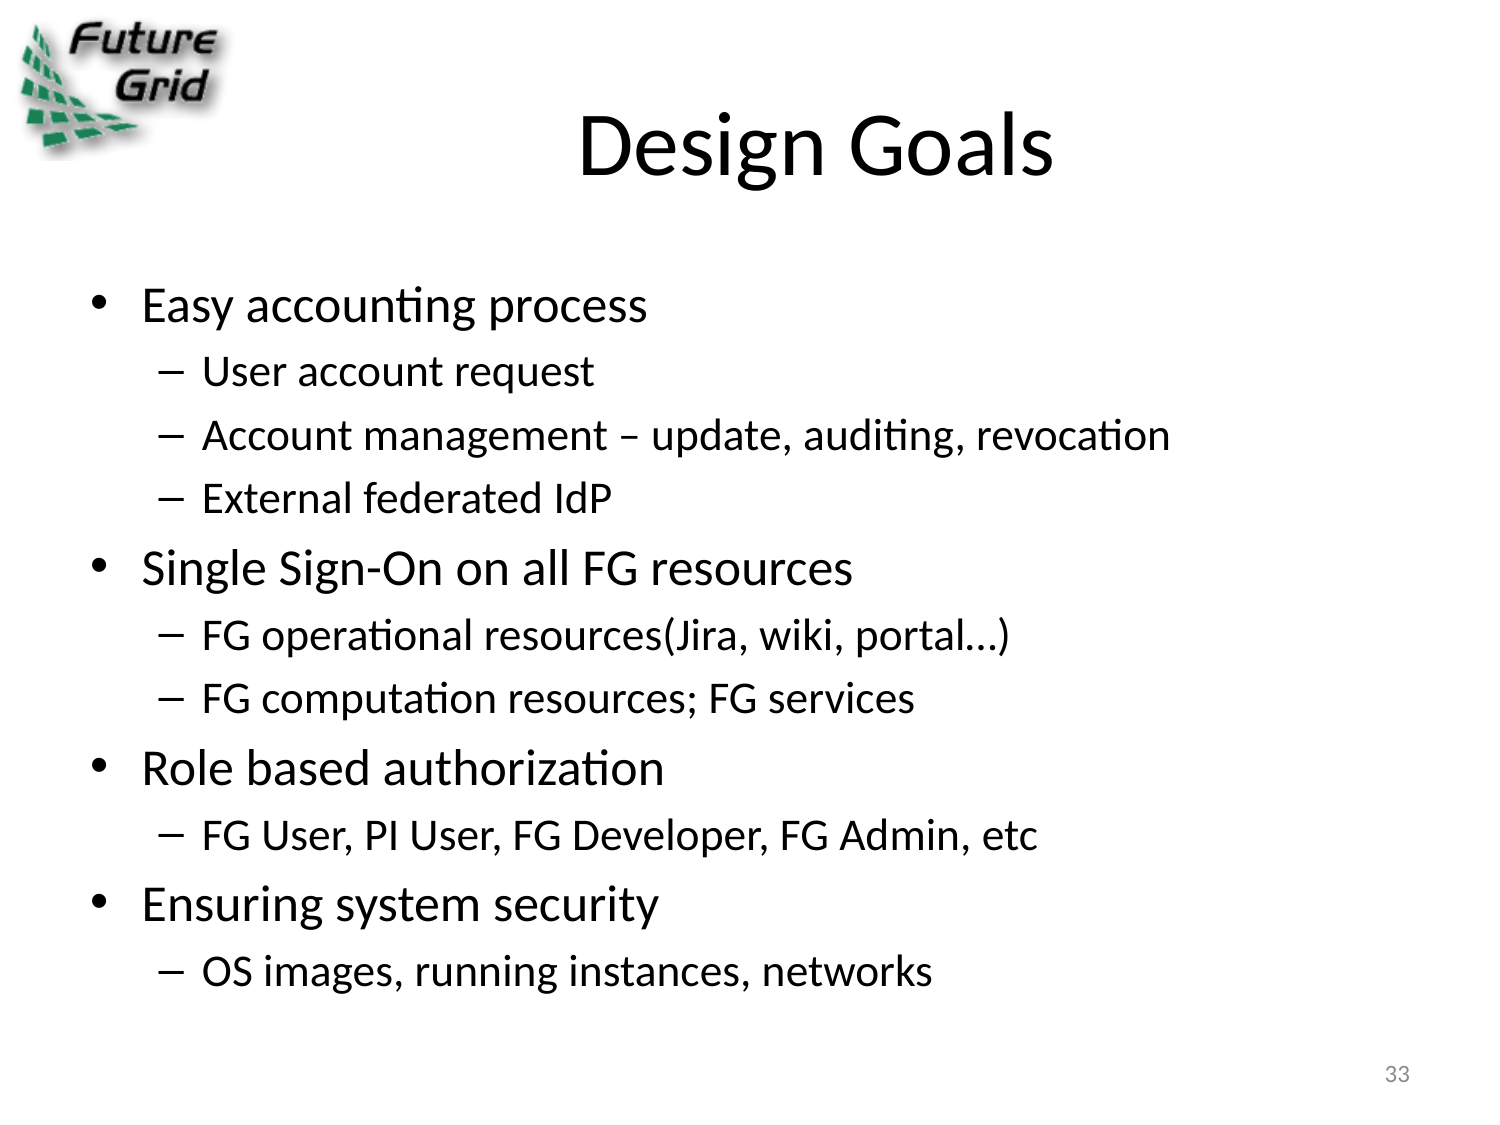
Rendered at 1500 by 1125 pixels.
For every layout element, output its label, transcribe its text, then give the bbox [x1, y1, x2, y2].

list Easy accounting process User account request Account management – update, auditing, revocation External federated IdP Single Sign-On on all FG resources FG operational resources(Jira, wiki, portal…) FG computation resources; FG services Role based authorization FG User, PI User, FG Developer, FG Admin, etc Ensuring system security OS images, running instances, networks [75, 262, 1425, 1005]
picture [0, 0, 237, 161]
title Design Goals [208, 45, 1425, 233]
slide_number 33 [1074, 1042, 1425, 1103]
